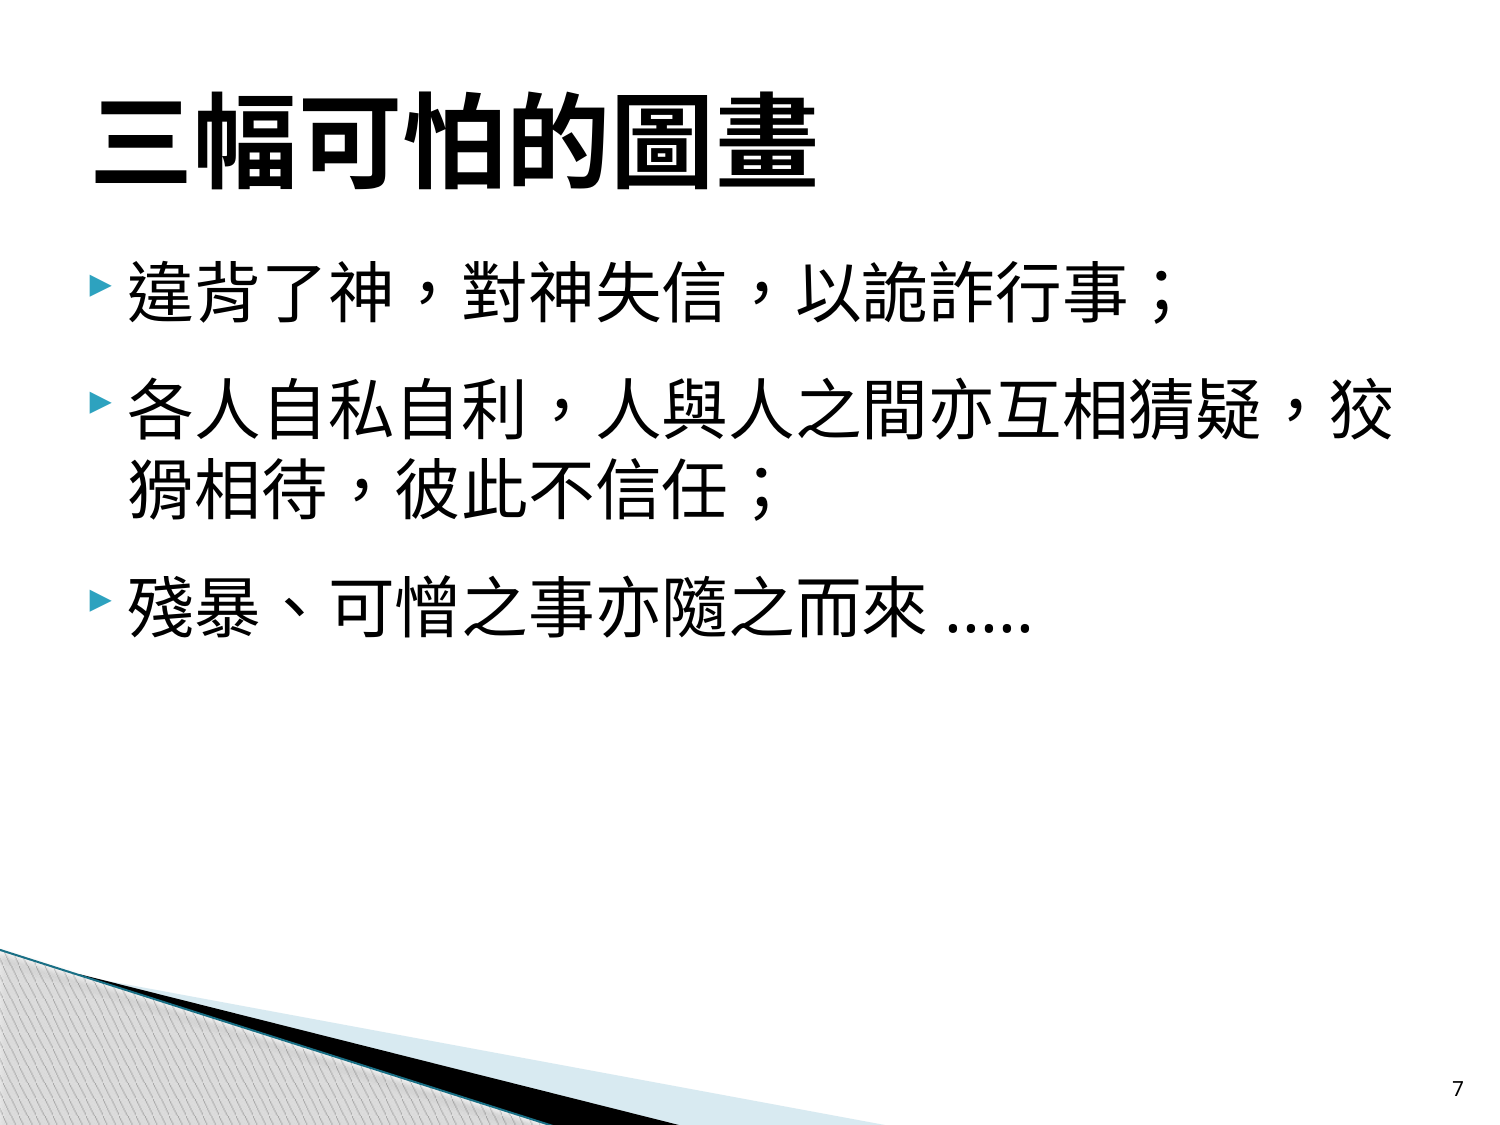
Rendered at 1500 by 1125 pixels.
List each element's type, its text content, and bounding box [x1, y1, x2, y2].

slide_number 7 [1418, 1051, 1479, 1112]
list 違背了神，對神失信，以詭詐行事； 各人自私自利，人與人之間亦互相猜疑，狡猾相待，彼此不信任； 殘暴、可憎之事亦隨之而來..... [53, 243, 1419, 986]
title 三幅可怕的圖畫 [75, 45, 1425, 233]
